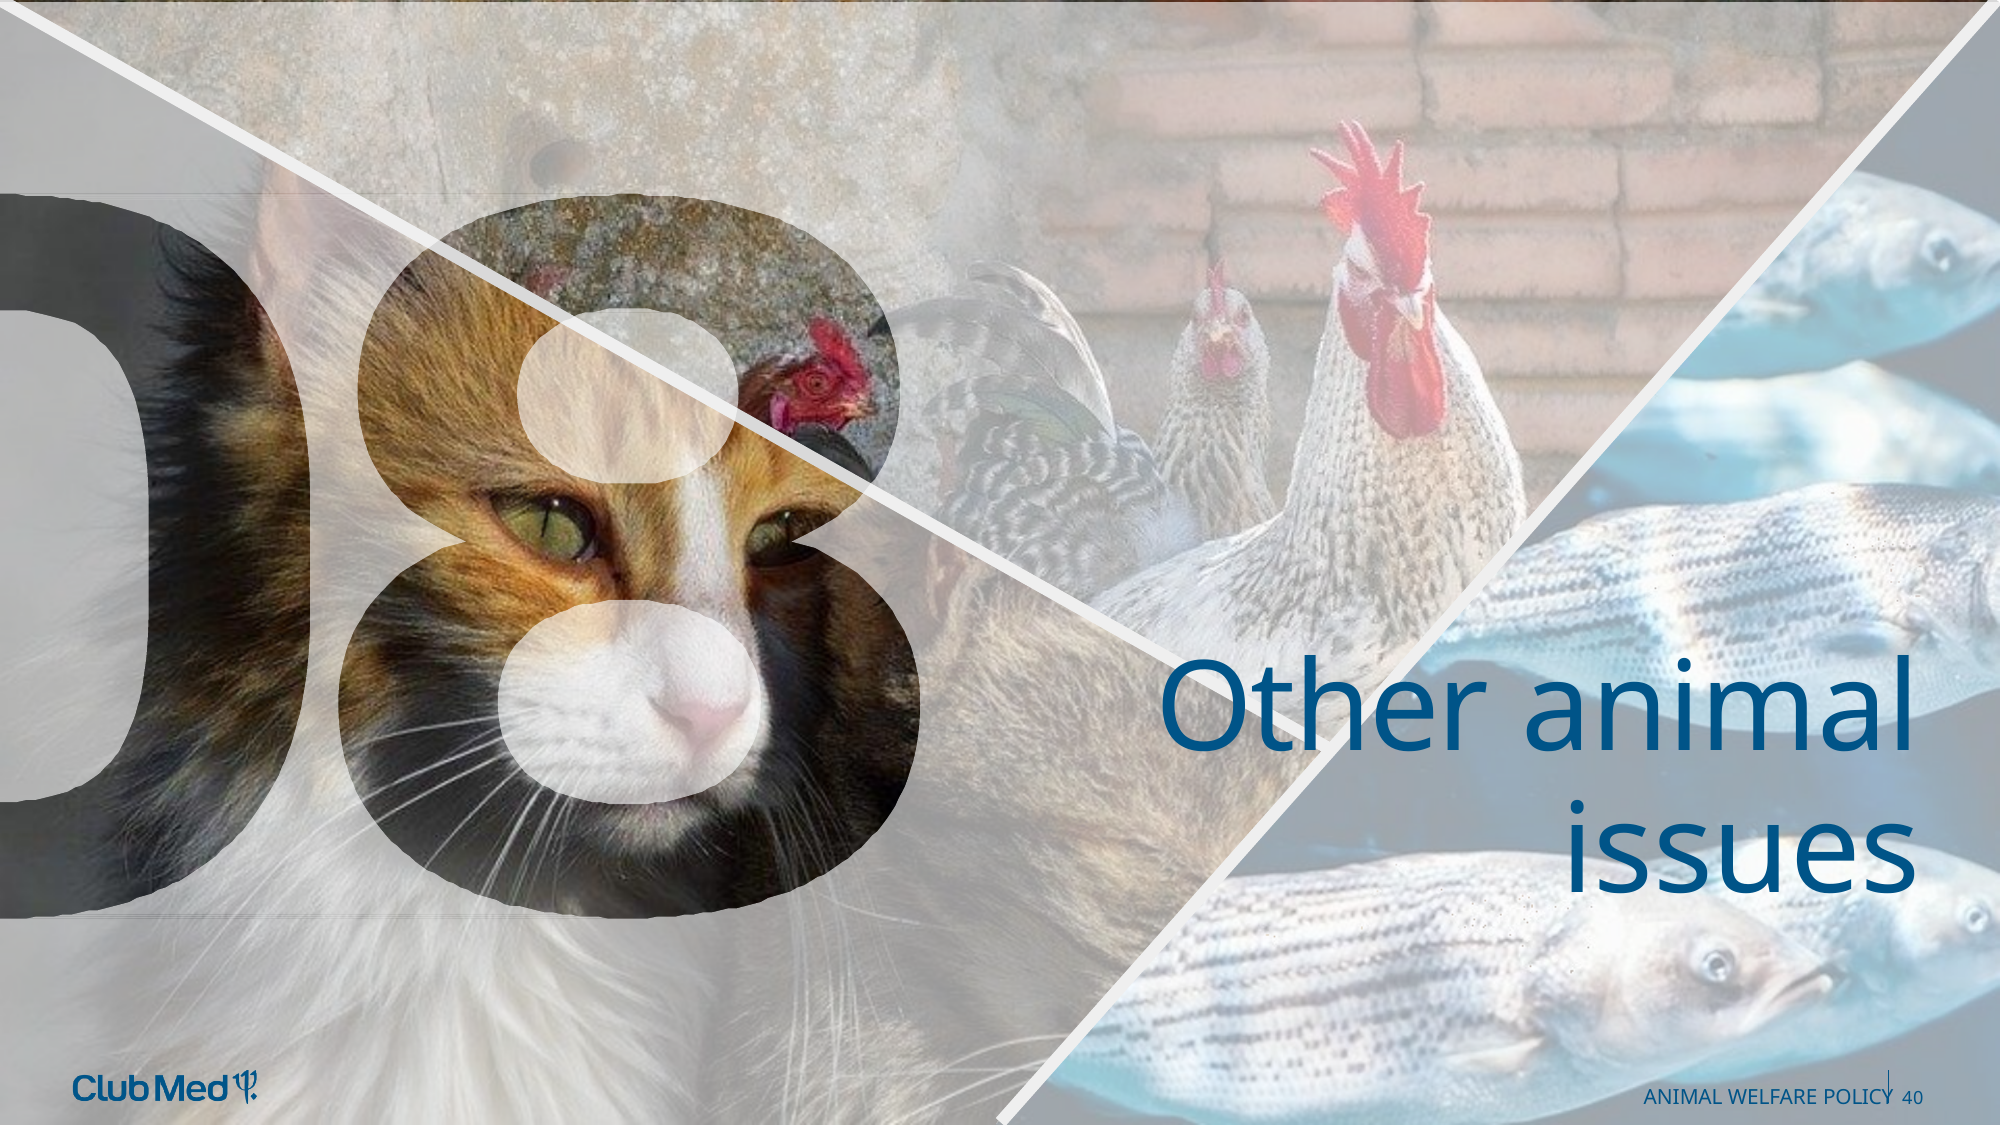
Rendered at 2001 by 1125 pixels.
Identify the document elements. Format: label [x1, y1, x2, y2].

text_box [0, 0, 2000, 1125]
